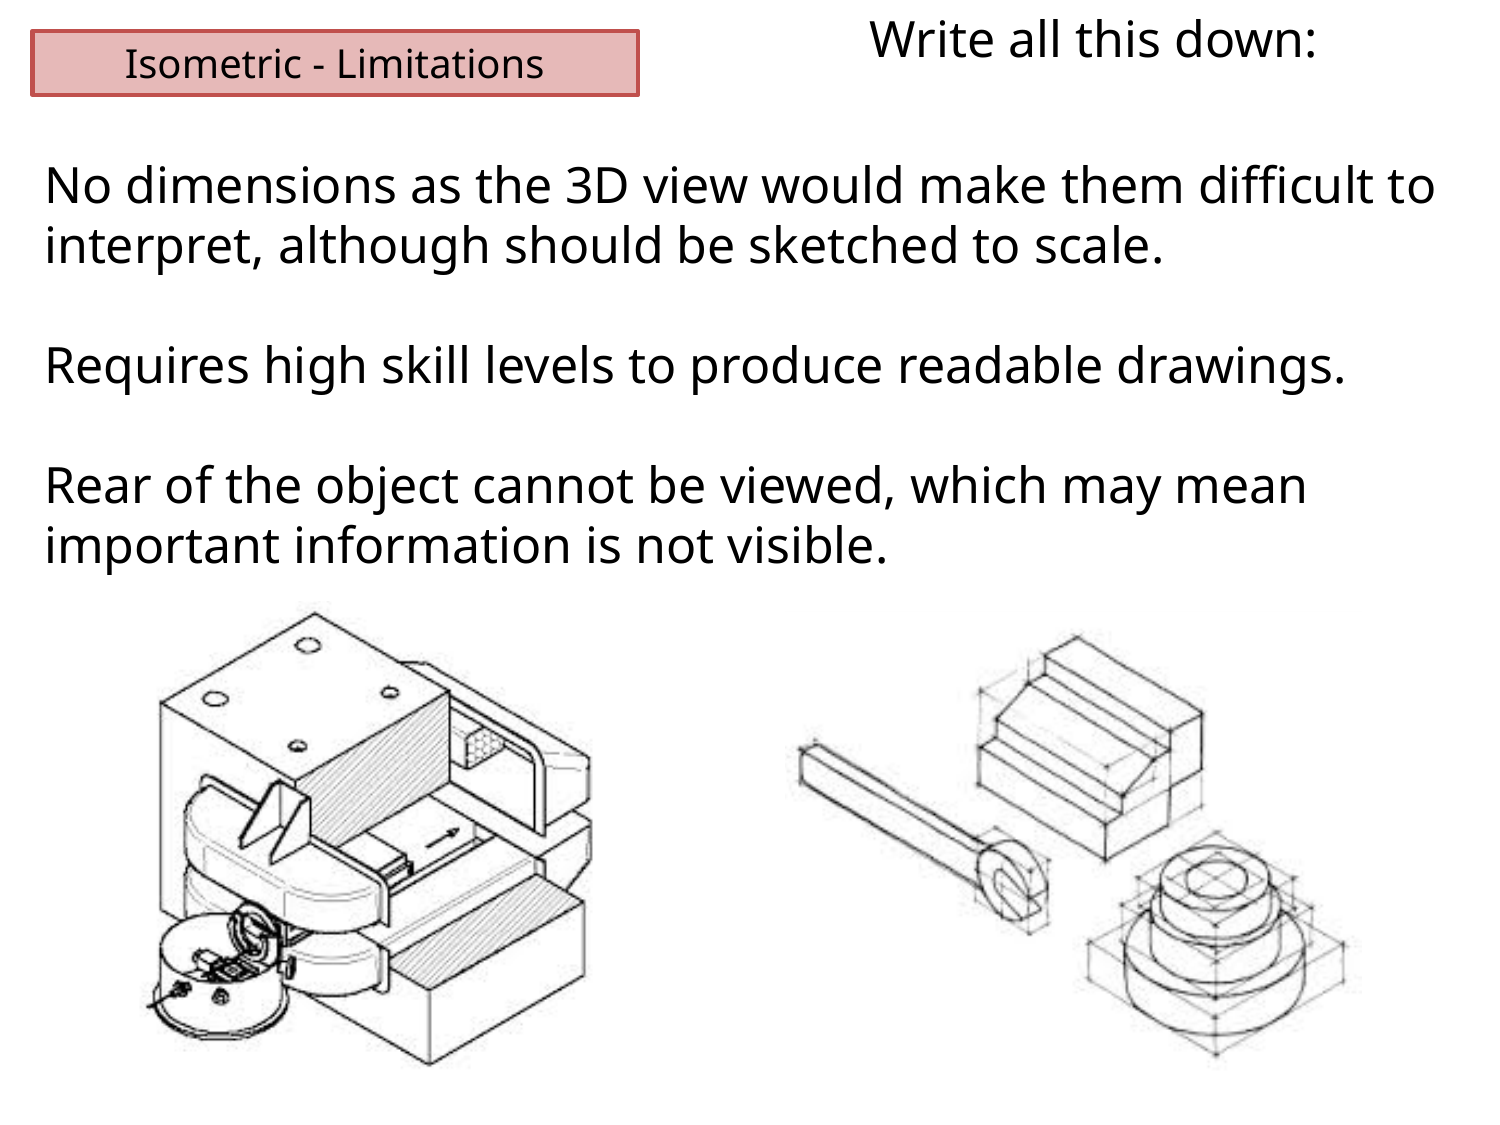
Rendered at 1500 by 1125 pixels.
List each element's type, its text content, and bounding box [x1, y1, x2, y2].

text_box Write all this down: [854, 0, 1334, 75]
picture [785, 609, 1362, 1079]
picture [123, 601, 621, 1079]
title Isometric - Limitations [30, 29, 640, 97]
text_box No dimensions as the 3D view would make them difficult to interpret, although should be sketched to scale. Requires high skill levels to produce readable drawings. Rear of the object cannot be viewed, which may mean important information is not visible. [29, 145, 1477, 581]
